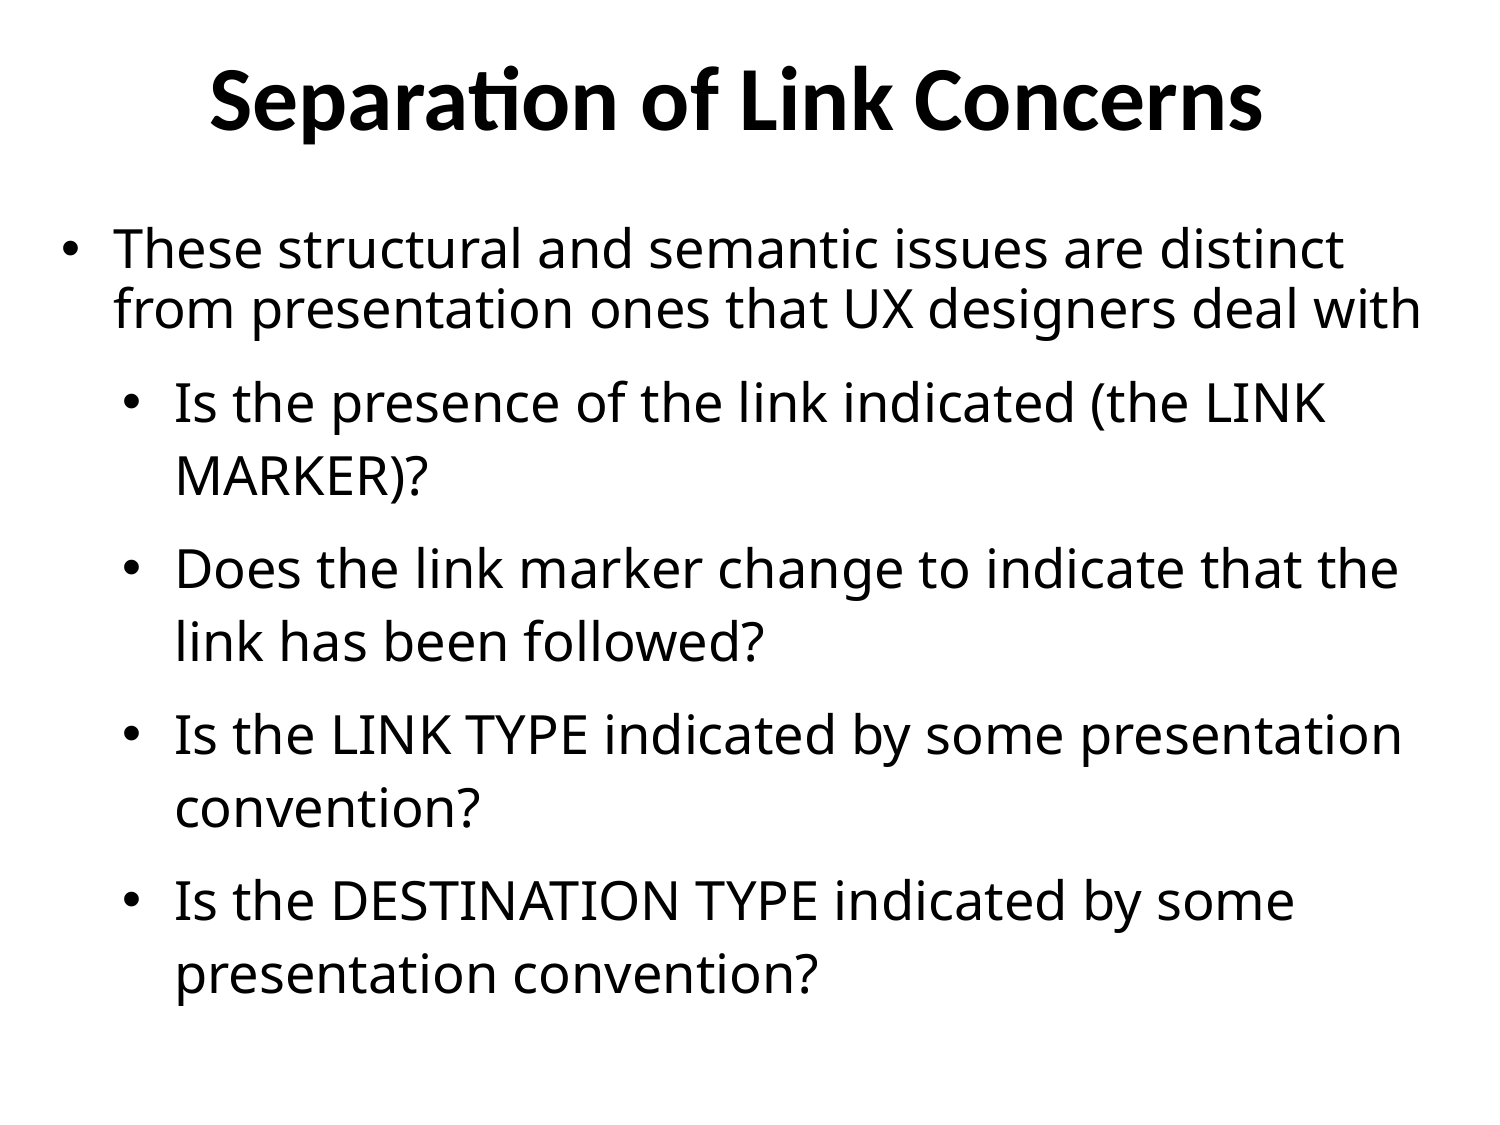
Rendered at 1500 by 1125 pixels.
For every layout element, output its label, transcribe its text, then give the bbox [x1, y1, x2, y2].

list These structural and semantic issues are distinct from presentation ones that UX designers deal with Is the presence of the link indicated (the LINK MARKER)? Does the link marker change to indicate that the link has been followed? Is the LINK TYPE indicated by some presentation convention? Is the DESTINATION TYPE indicated by some presentation convention? [37, 212, 1463, 1063]
title Separation of Link Concerns [62, 0, 1413, 188]
